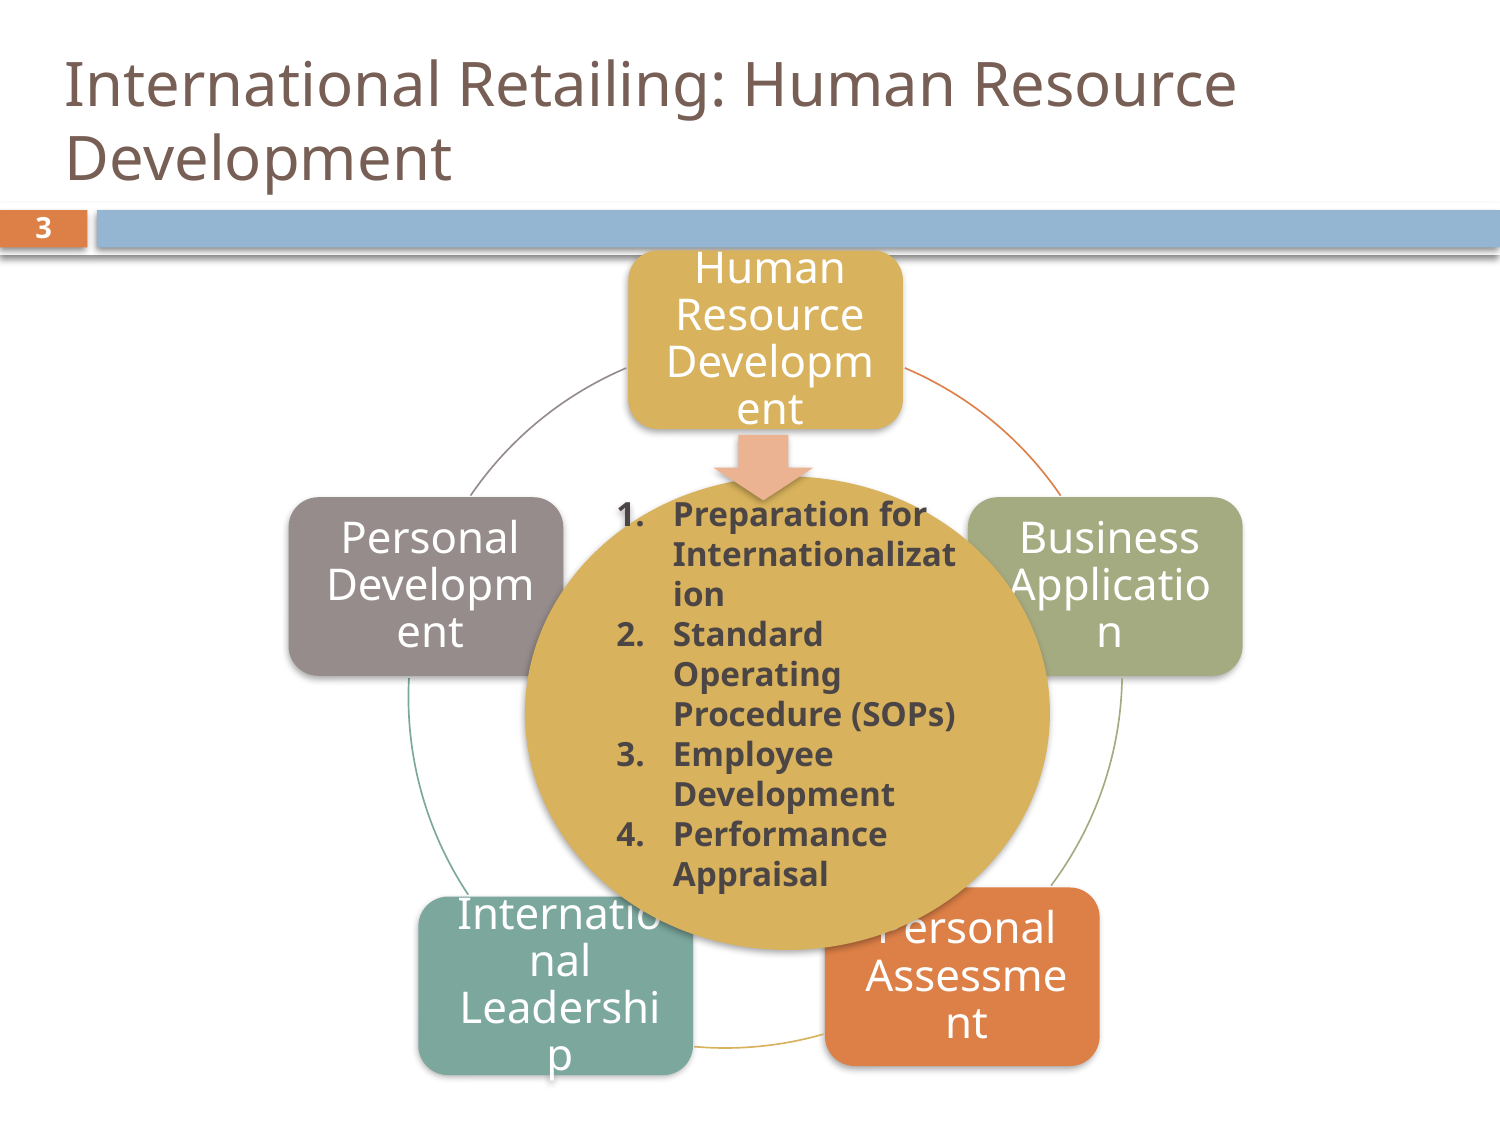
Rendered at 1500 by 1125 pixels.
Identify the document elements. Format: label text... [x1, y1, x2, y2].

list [80, 249, 1451, 1088]
title International Retailing: Human Resource Development [50, 37, 1488, 200]
slide_number 3 [0, 208, 88, 249]
